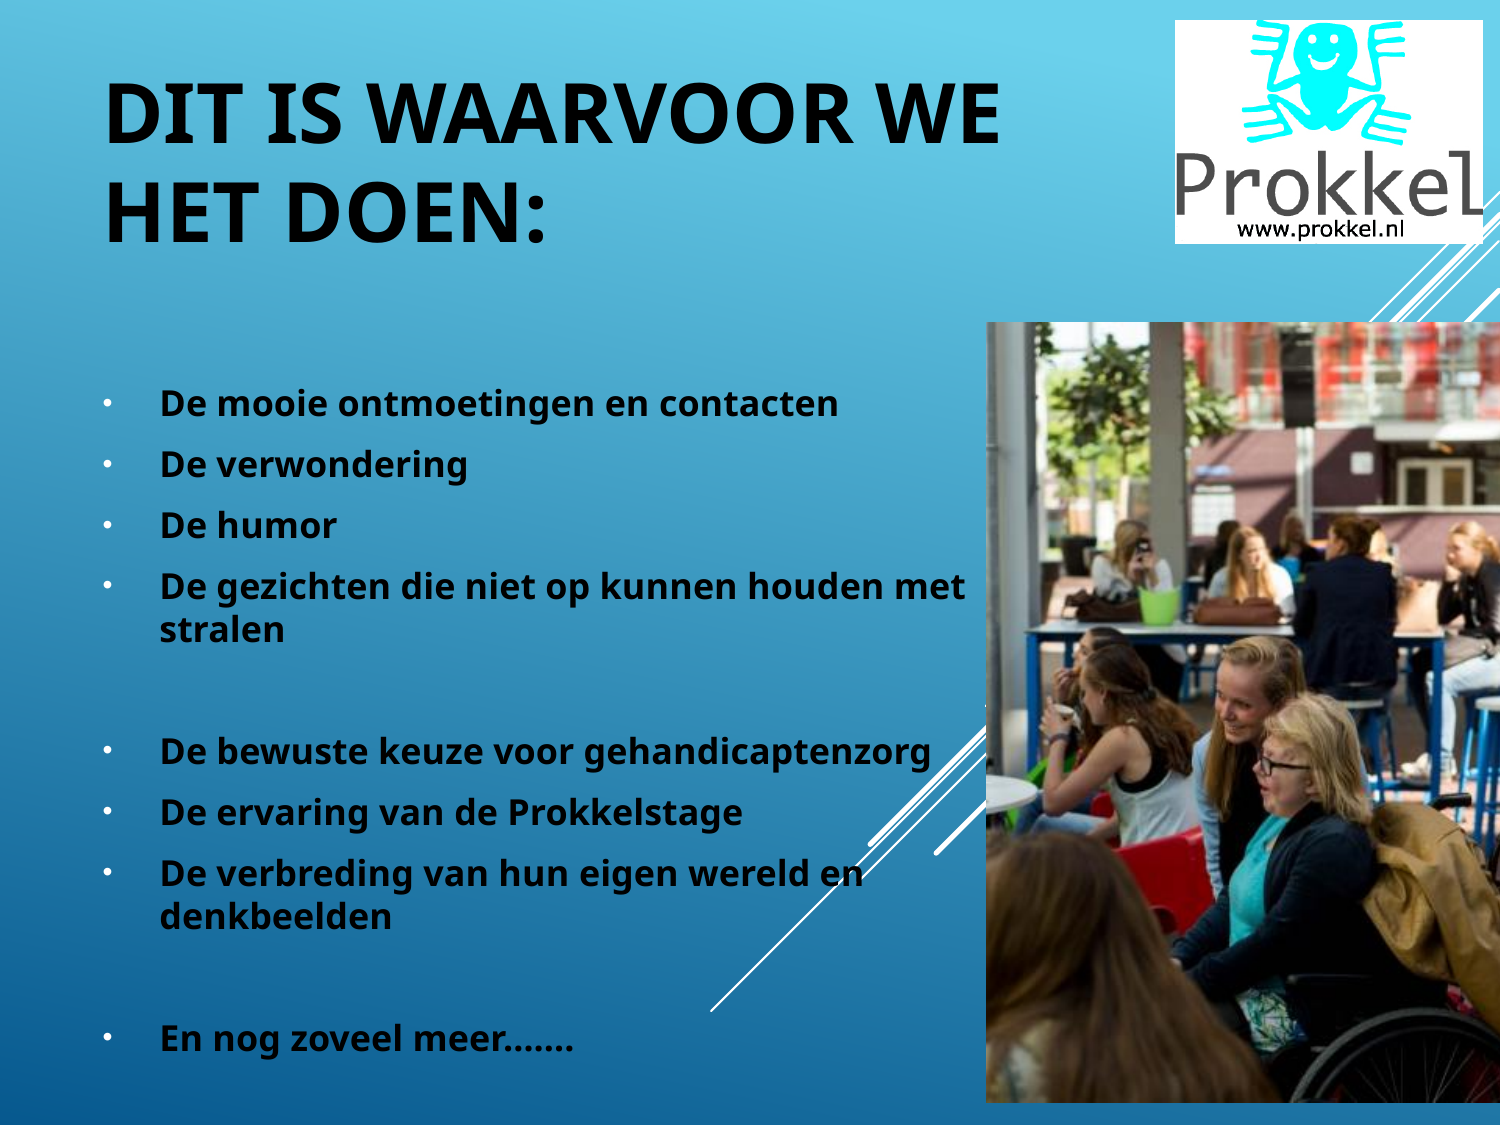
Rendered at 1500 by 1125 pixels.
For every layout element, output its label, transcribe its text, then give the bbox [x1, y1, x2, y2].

subtitle De mooie ontmoetingen en contacten De verwondering De humor De gezichten die niet op kunnen houden met stralen De bewuste keuze voor gehandicaptenzorg De ervaring van de Prokkelstage De verbreding van hun eigen wereld en denkbeelden En nog zoveel meer……. [87, 373, 985, 1071]
title Dit is waarvoor we het doen: [87, 42, 1098, 268]
picture [985, 322, 1500, 1103]
picture [1174, 20, 1484, 244]
